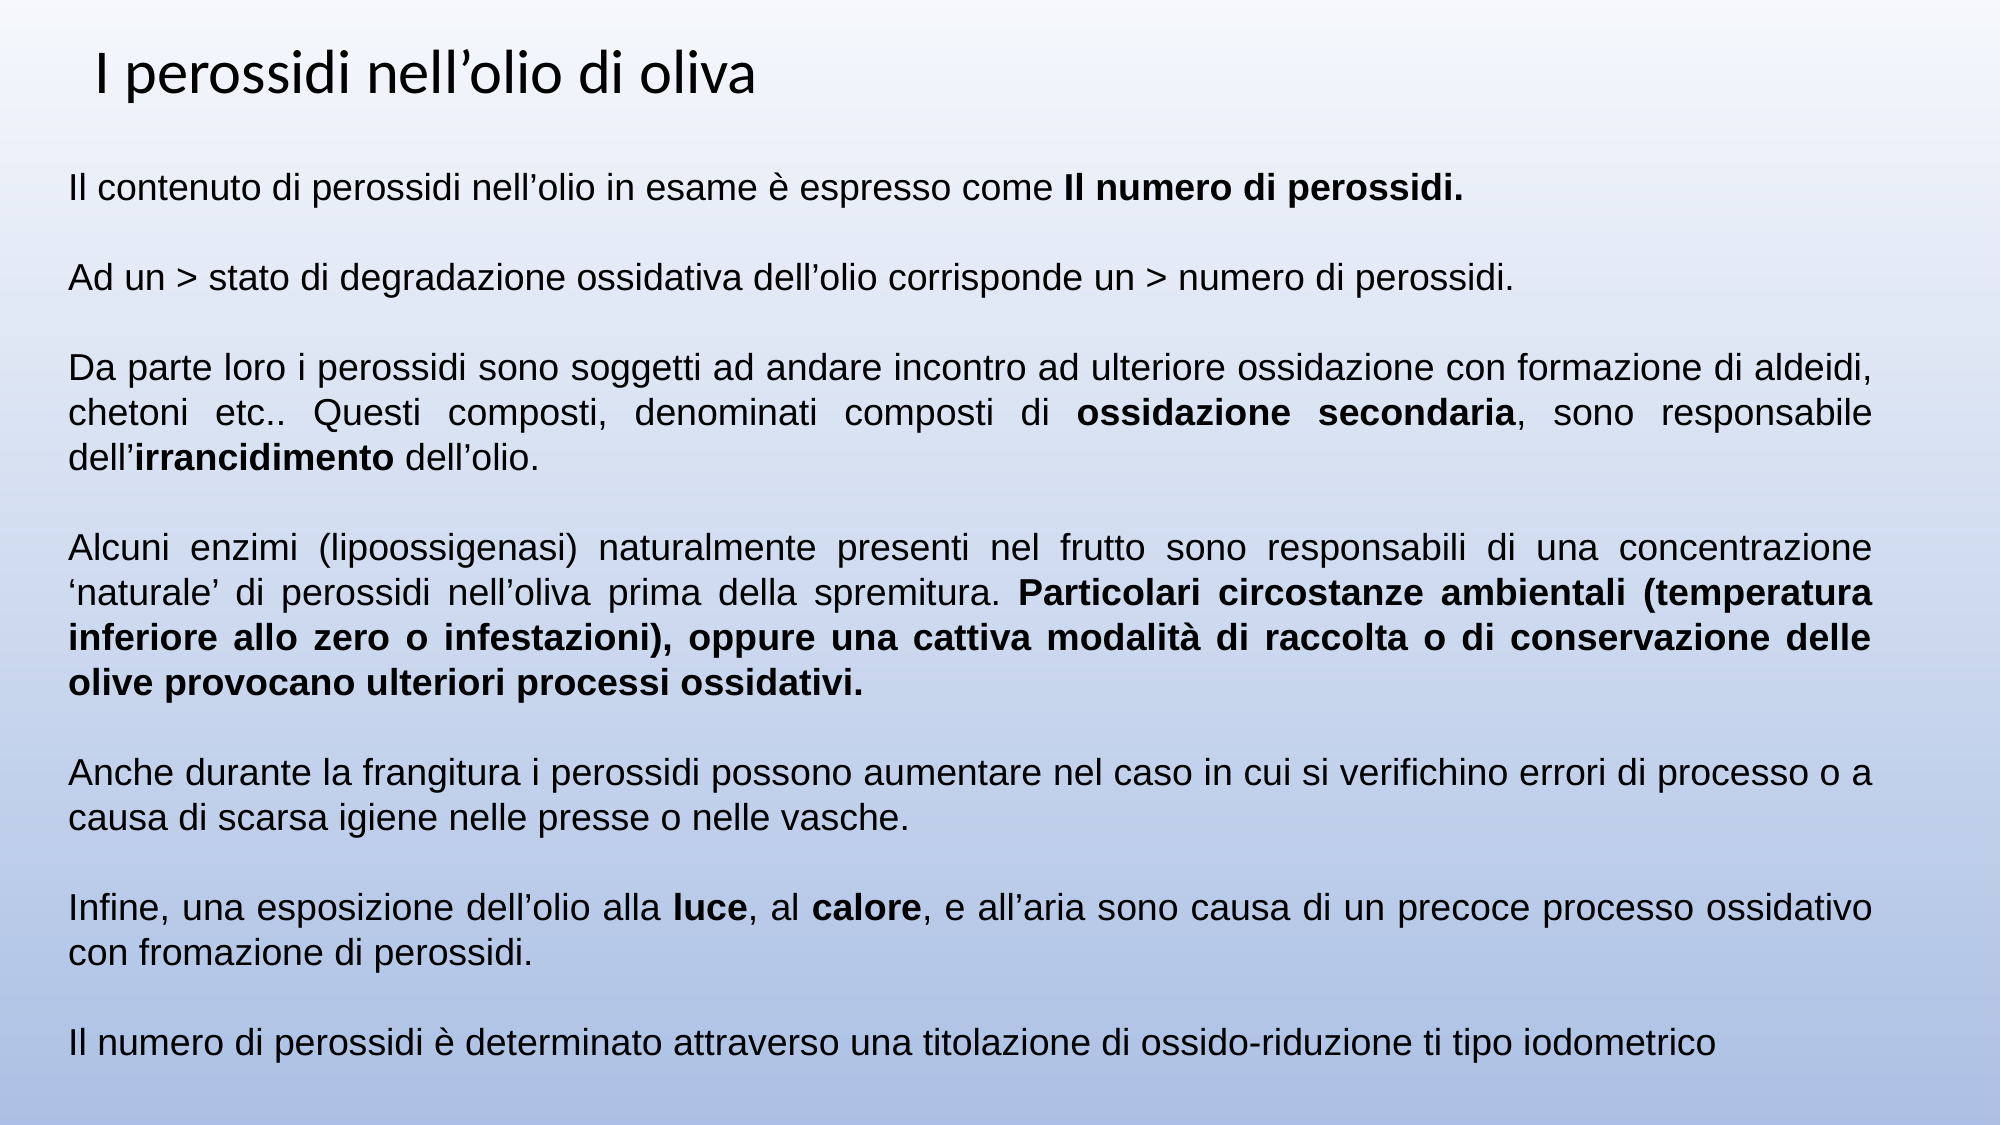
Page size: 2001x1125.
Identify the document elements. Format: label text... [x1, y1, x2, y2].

text_box Il contenuto di perossidi nell’olio in esame è espresso come Il numero di perossidi. Ad un > stato di degradazione ossidativa dell’olio corrisponde un > numero di perossidi. Da parte loro i perossidi sono soggetti ad andare incontro ad ulteriore ossidazione con formazione di aldeidi, chetoni etc.. Questi composti, denominati composti di ossidazione secondaria, sono responsabile dell’irrancidimento dell’olio. Alcuni enzimi (lipoossigenasi) naturalmente presenti nel frutto sono responsabili di una concentrazione ‘naturale’ di perossidi nell’oliva prima della spremitura. Particolari circostanze ambientali (temperatura inferiore allo zero o infestazioni), oppure una cattiva modalità di raccolta o di conservazione delle olive provocano ulteriori processi ossidativi. Anche durante la frangitura i perossidi possono aumentare nel caso in cui si verifichino errori di processo o a causa di scarsa igiene nelle presse o nelle vasche. Infine, una esposizione dell’olio alla luce, al calore, e all’aria sono causa di un precoce processo ossidativo con fromazione di perossidi. Il numero di perossidi è determinato attraverso una titolazione di ossido-riduzione ti tipo iodometrico [60, 155, 1881, 1071]
text_box I perossidi nell’olio di oliva [87, 23, 767, 114]
